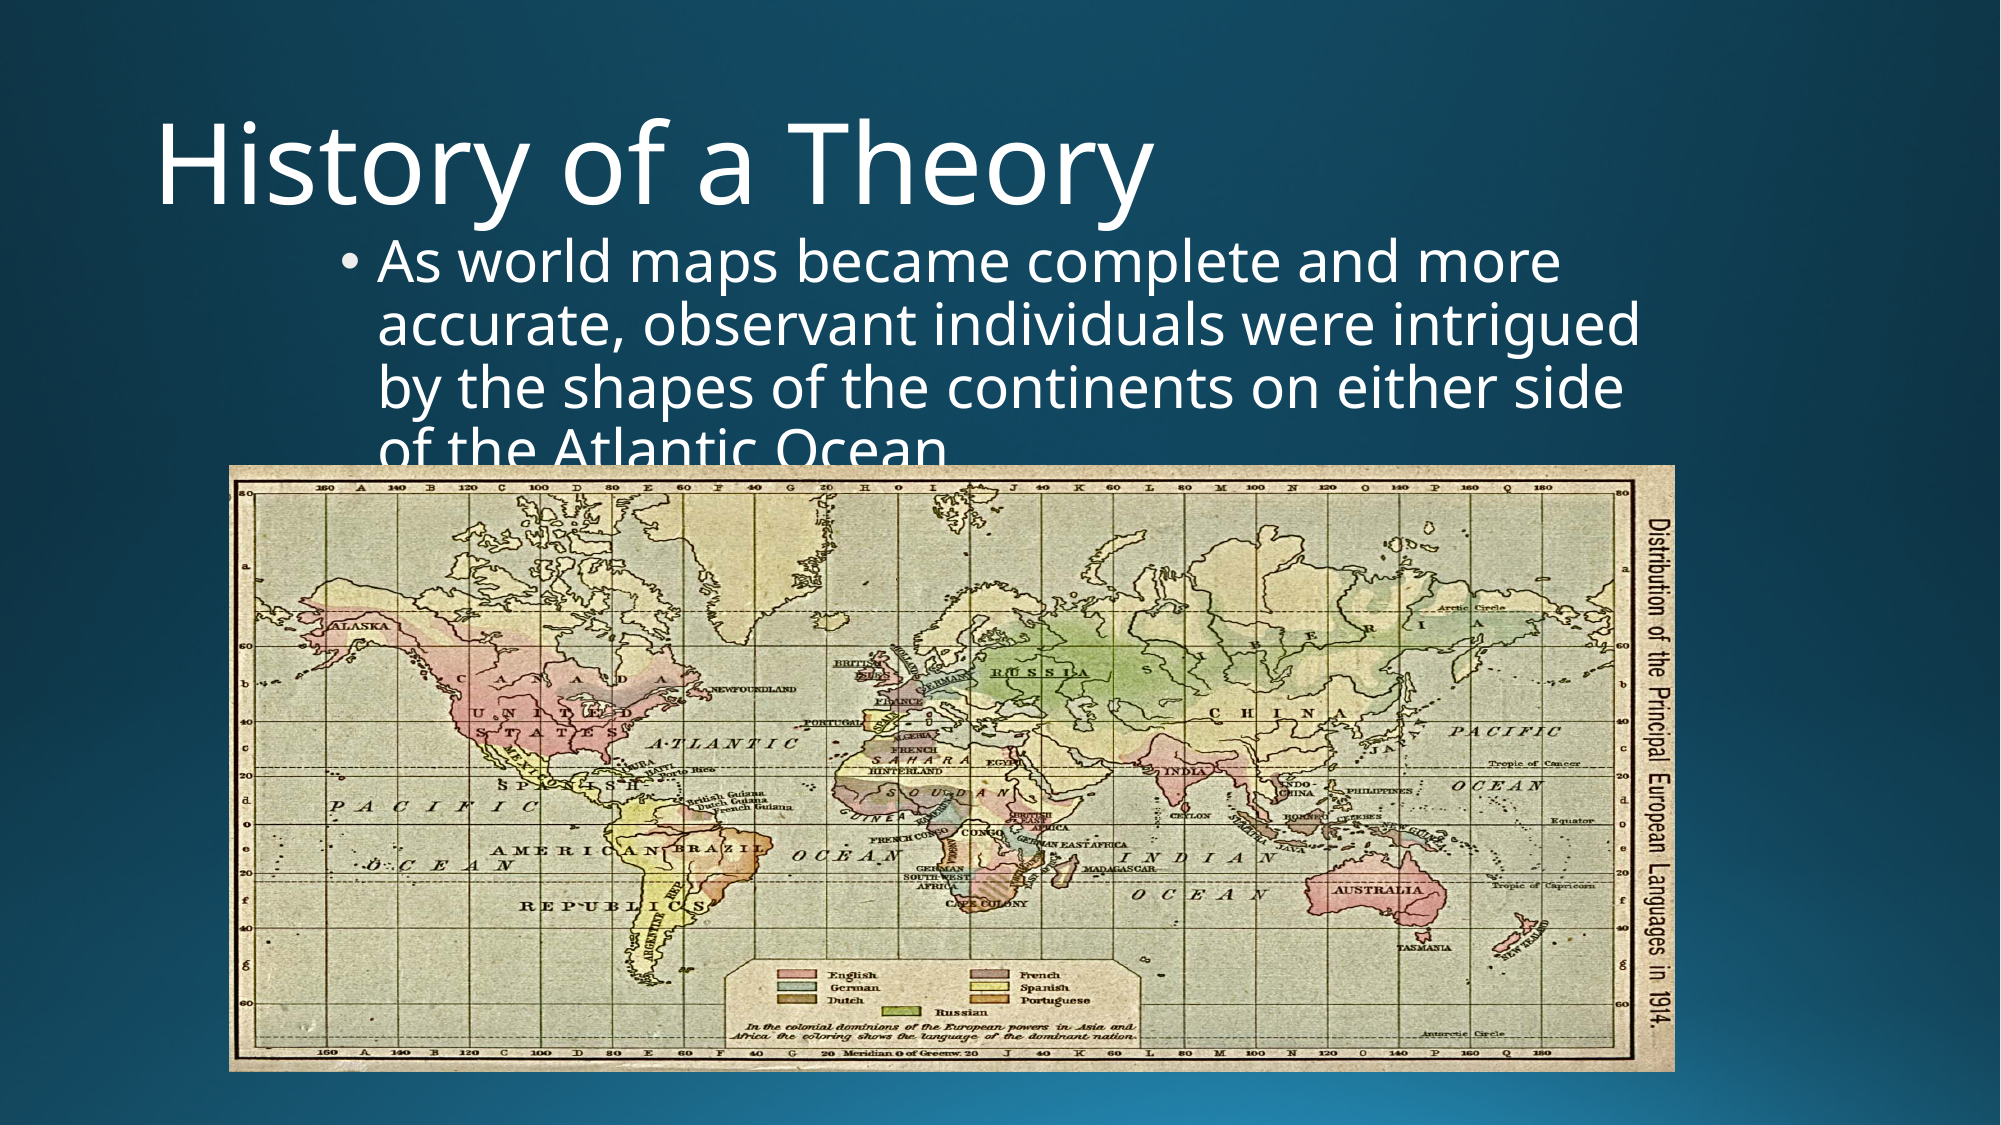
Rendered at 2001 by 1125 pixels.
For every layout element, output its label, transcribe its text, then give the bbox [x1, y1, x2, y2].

list As world maps became complete and more accurate, observant individuals were intrigued by the shapes of the continents on either side of the Atlantic Ocean [324, 224, 1675, 465]
title History of a Theory [137, 59, 1863, 278]
picture [0, 0, 2001, 1125]
